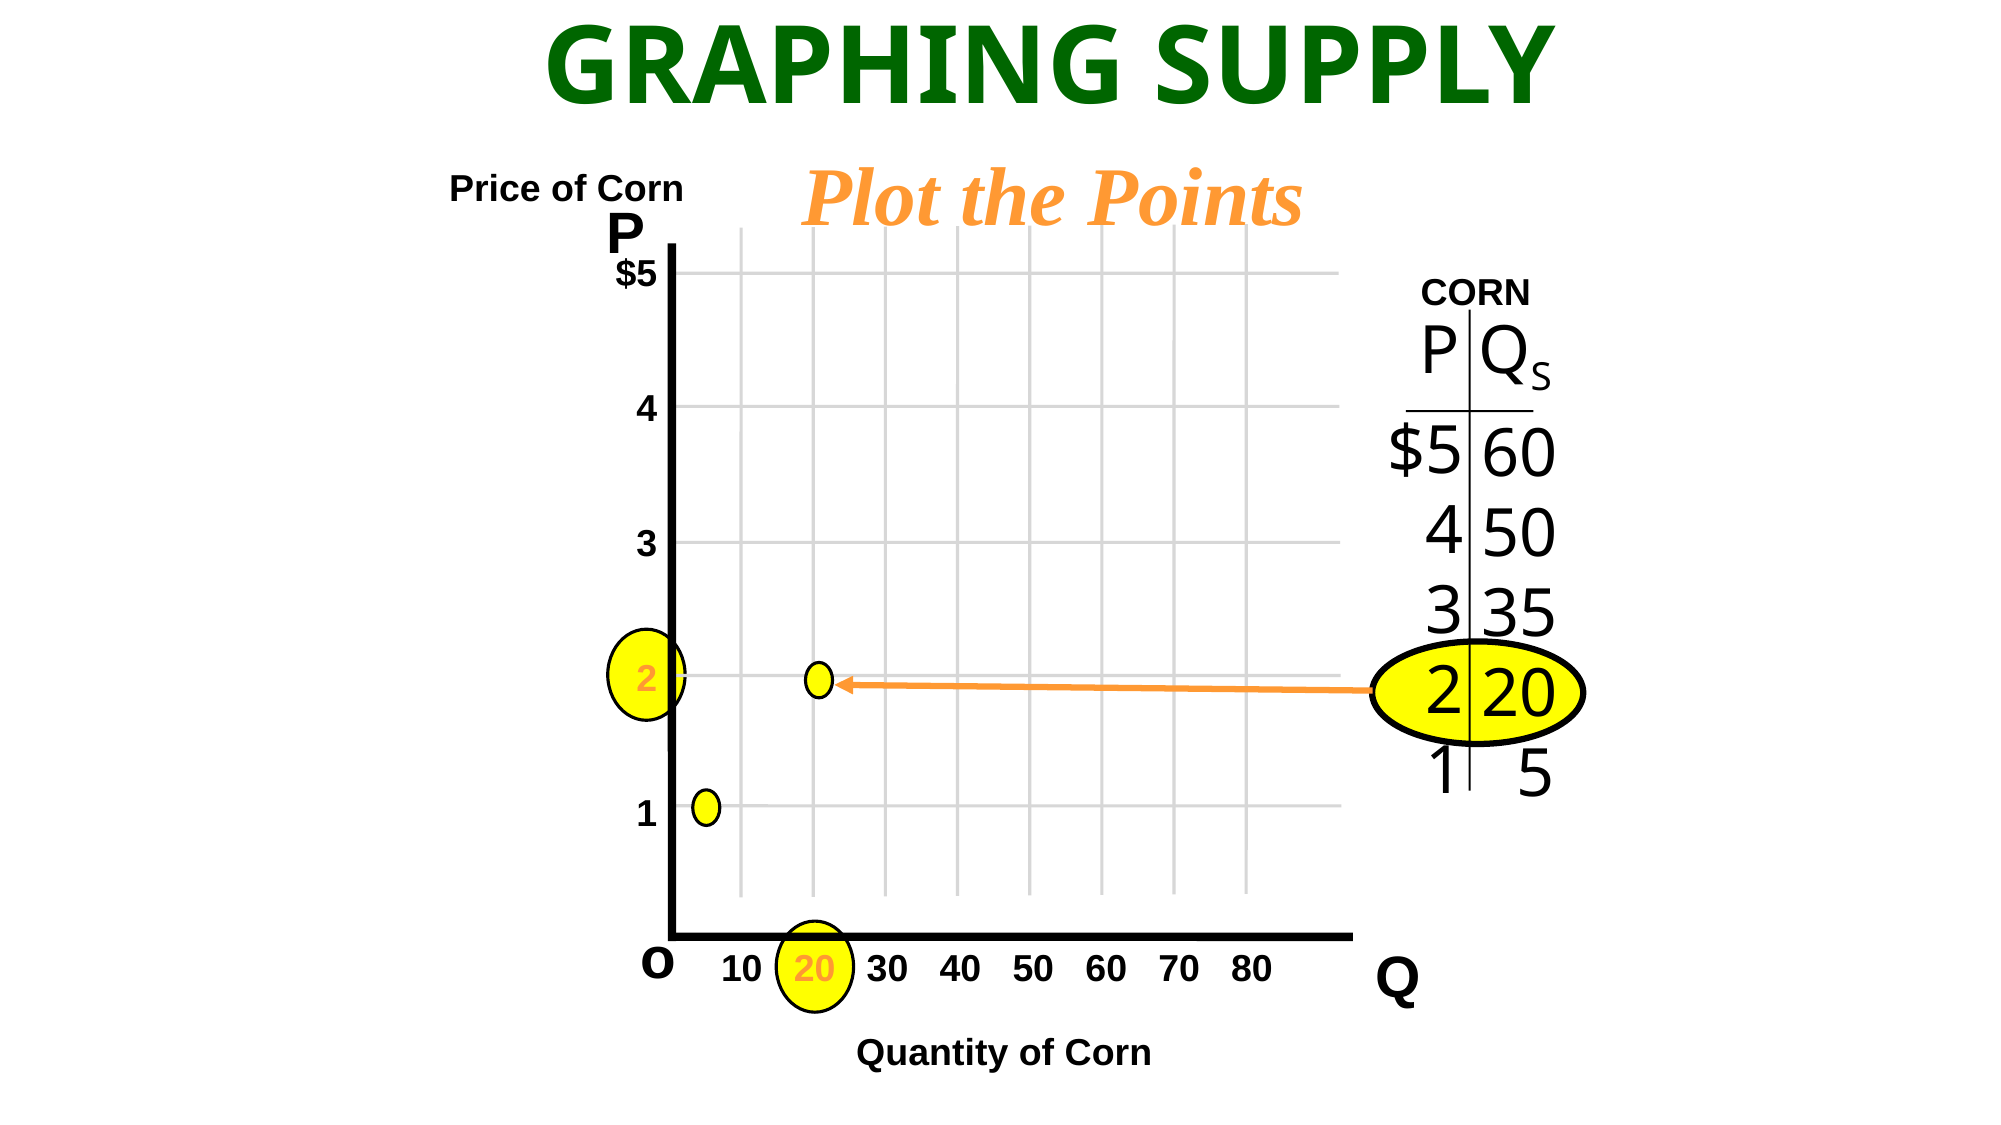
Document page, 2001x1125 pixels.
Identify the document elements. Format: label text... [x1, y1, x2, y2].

text_box 60 50 35 20 5 [1466, 402, 1573, 818]
text_box P [591, 217, 661, 273]
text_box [667, 243, 1354, 942]
text_box Q [1360, 931, 1436, 1017]
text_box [1405, 299, 1552, 791]
title GRAPHING SUPPLY [526, 0, 1681, 141]
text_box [668, 184, 1342, 243]
text_box Plot the Points [785, 141, 1339, 184]
text_box Price of Corn [433, 156, 700, 217]
text_box o [625, 912, 692, 998]
text_box CORN [1405, 260, 1547, 299]
text_box 10 20 30 40 50 60 70 80 [706, 936, 1372, 996]
text_box [785, 996, 845, 1013]
text_box Quantity of Corn [841, 1020, 1168, 1081]
text_box $5 4 3 2 1 [1372, 399, 1466, 815]
text_box [1573, 670, 1584, 715]
text_box $5 4 3 2 1 [600, 241, 668, 842]
